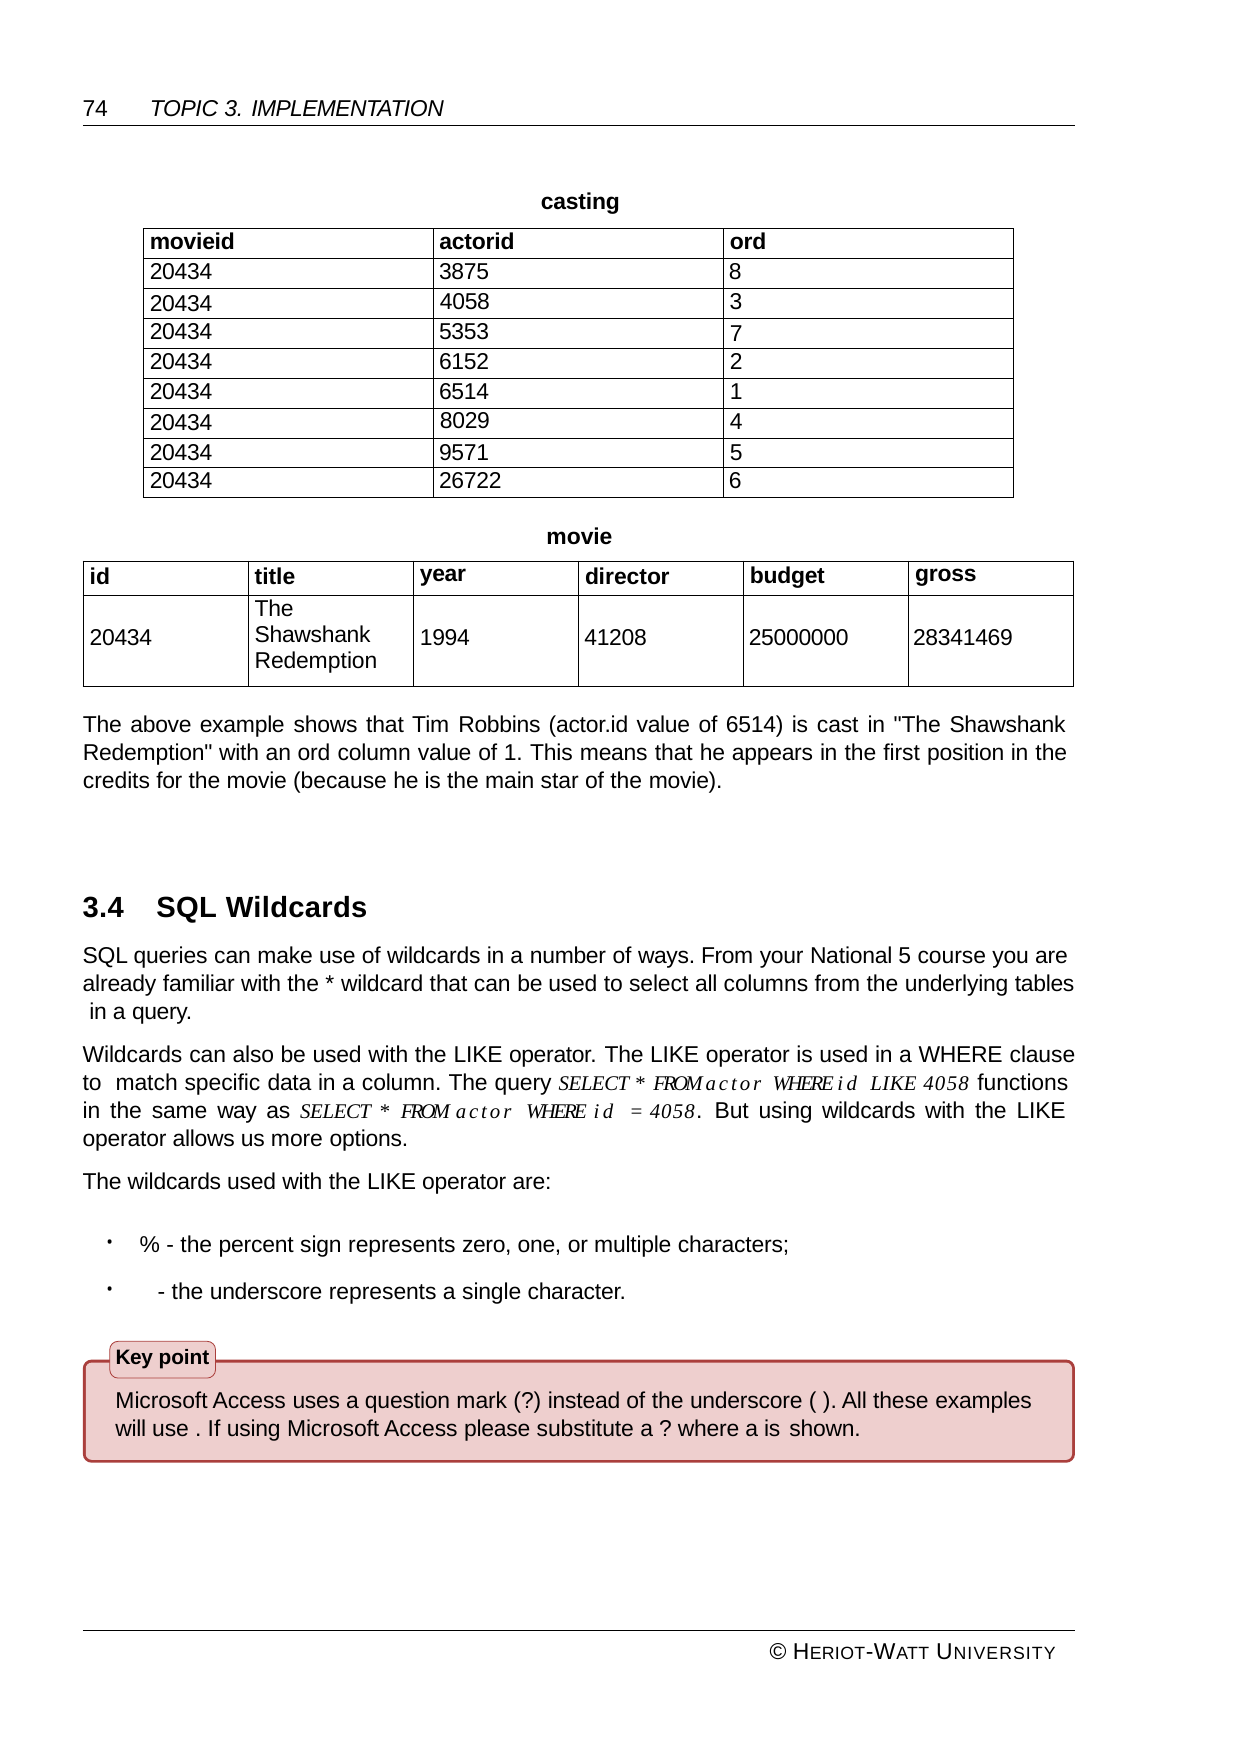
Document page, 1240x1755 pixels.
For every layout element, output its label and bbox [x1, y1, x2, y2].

table_cell [724, 319, 1013, 348]
table_cell [249, 596, 413, 686]
table_cell [144, 319, 433, 348]
table_cell [434, 379, 723, 408]
table_cell [724, 349, 1013, 378]
table_cell [144, 289, 433, 318]
table_header [144, 229, 433, 258]
table_header [414, 562, 578, 595]
table_cell [434, 349, 723, 378]
table_cell [434, 259, 723, 288]
table_header [909, 562, 1073, 595]
table_cell [724, 289, 1013, 318]
table_cell [144, 409, 433, 438]
table_cell [434, 319, 723, 348]
table_cell [144, 259, 433, 288]
table_cell [724, 409, 1013, 438]
text_box [82, 1341, 1075, 1463]
table_cell [434, 289, 723, 318]
text_box [104, 1228, 118, 1300]
table_cell [144, 349, 433, 378]
text_box [767, 1634, 1070, 1665]
text_box [80, 886, 1076, 1194]
table_cell [724, 259, 1013, 288]
table_cell [579, 596, 743, 686]
table_header [724, 229, 1013, 258]
table_cell [414, 596, 578, 686]
text_box [544, 519, 614, 549]
table_cell [724, 379, 1013, 408]
text_box [80, 707, 1075, 793]
table_cell [144, 439, 433, 467]
table_cell [434, 468, 723, 497]
table_cell [744, 596, 908, 686]
table_header [84, 562, 248, 595]
text_box [80, 91, 1076, 215]
table_cell [434, 409, 723, 438]
table_cell [724, 468, 1013, 497]
table_header [249, 562, 413, 595]
table_cell [144, 379, 433, 408]
table_cell [724, 439, 1013, 467]
table_cell [909, 596, 1073, 686]
table_cell [434, 439, 723, 467]
table_cell [84, 596, 248, 686]
table_header [744, 562, 908, 595]
table_header [579, 562, 743, 595]
table_header [434, 229, 723, 258]
table_cell [144, 468, 433, 497]
text_box [137, 1227, 792, 1304]
